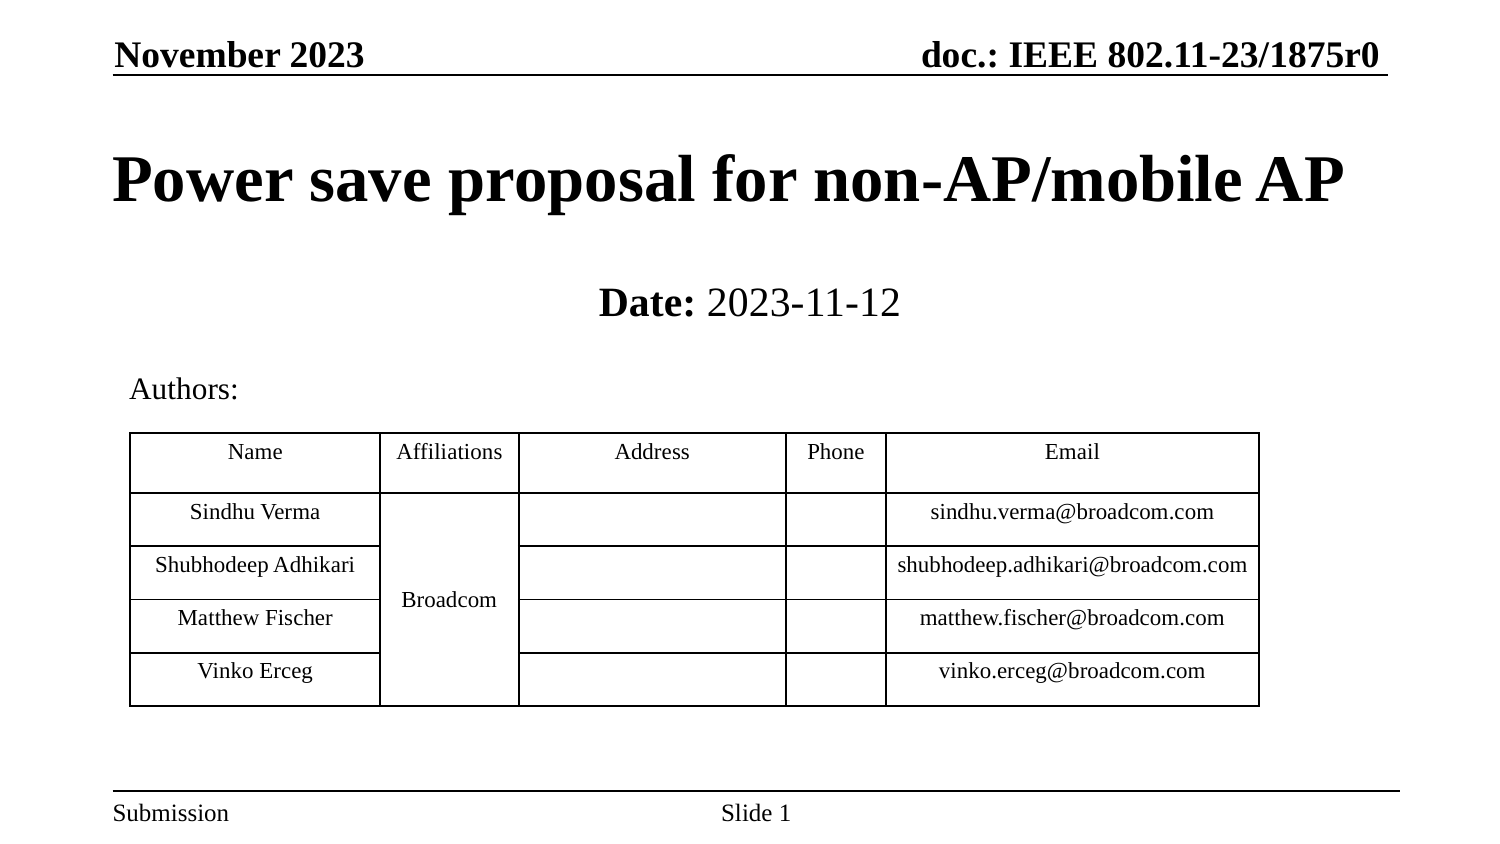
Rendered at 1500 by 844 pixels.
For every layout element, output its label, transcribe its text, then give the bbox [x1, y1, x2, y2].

title Power save proposal for non-AP/mobile AP [61, 109, 1397, 241]
table_cell Matthew Fischer [131, 600, 379, 652]
slide_number Slide ‹#› [712, 796, 800, 820]
table_cell [787, 600, 885, 652]
table_cell [787, 494, 885, 545]
table_header Phone [787, 434, 885, 492]
table_cell [520, 600, 785, 652]
table_cell [520, 547, 785, 599]
table_header Name [131, 434, 379, 492]
table_cell [787, 547, 885, 599]
table_cell Sindhu Verma [131, 494, 379, 545]
table_cell matthew.fischer@broadcom.com [887, 600, 1258, 652]
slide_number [114, 40, 383, 76]
list Date: 2023-11-12 [112, 267, 1388, 315]
table_header Affiliations [381, 434, 518, 492]
table_cell sindhu.verma@broadcom.com [887, 494, 1258, 545]
table_cell Shubhodeep Adhikari [131, 547, 379, 599]
table_cell [520, 494, 785, 545]
table_cell Broadcom [381, 494, 518, 705]
table_cell Vinko Erceg [131, 654, 379, 705]
text_box Authors: [117, 363, 296, 411]
table_cell shubhodeep.adhikari@broadcom.com [887, 547, 1258, 599]
table_cell [520, 654, 785, 705]
table_header Email [887, 434, 1258, 492]
table_header Address [520, 434, 785, 492]
table_cell [787, 654, 885, 705]
table_cell vinko.erceg@broadcom.com [887, 654, 1258, 705]
